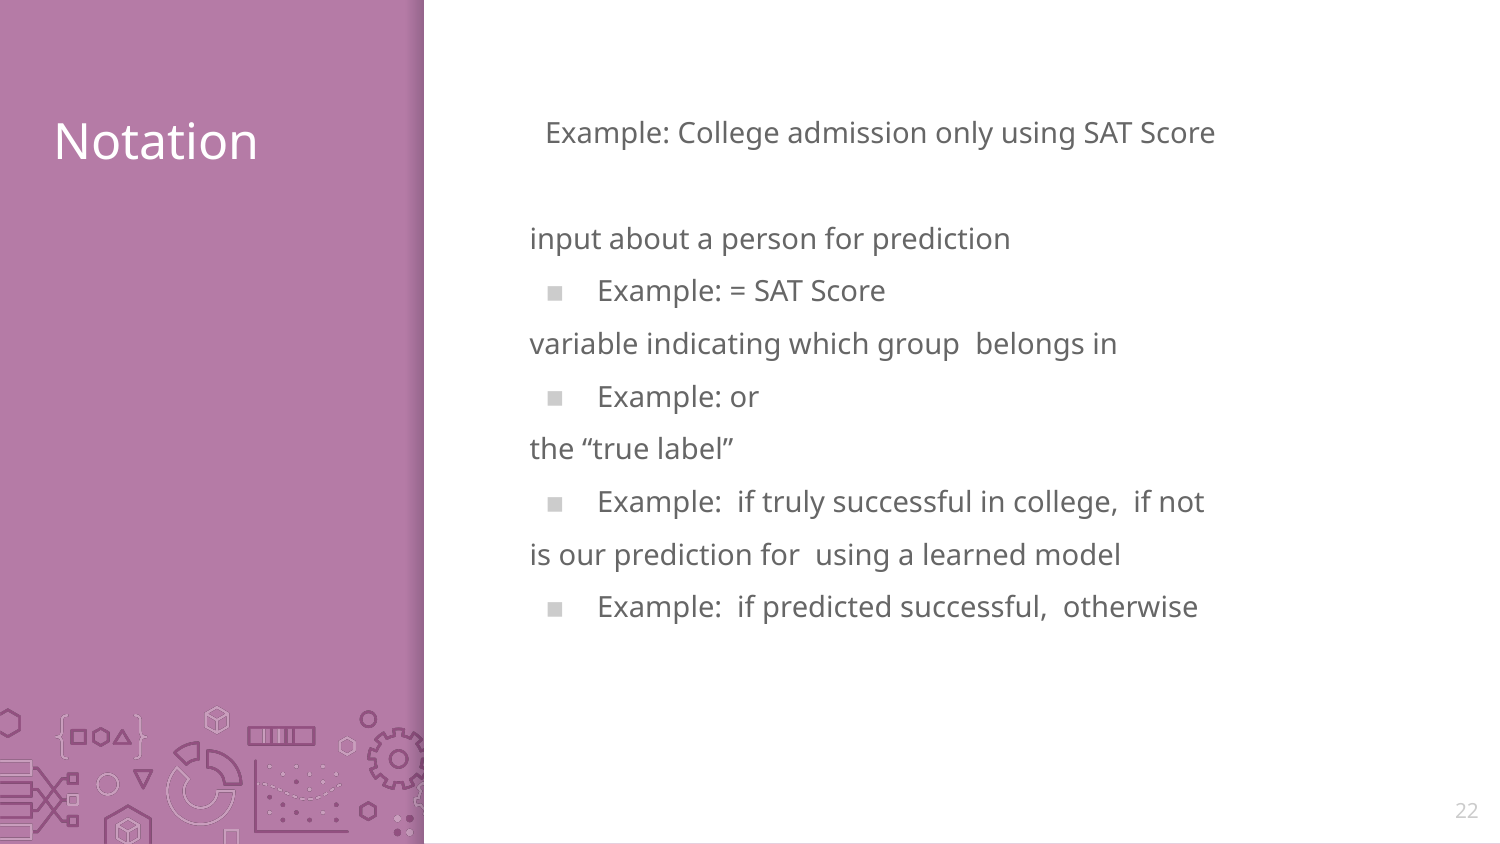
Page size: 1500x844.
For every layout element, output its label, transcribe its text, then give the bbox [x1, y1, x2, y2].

slide_number 22 [1403, 779, 1494, 844]
title Notation [38, 94, 375, 748]
picture [0, 701, 424, 844]
